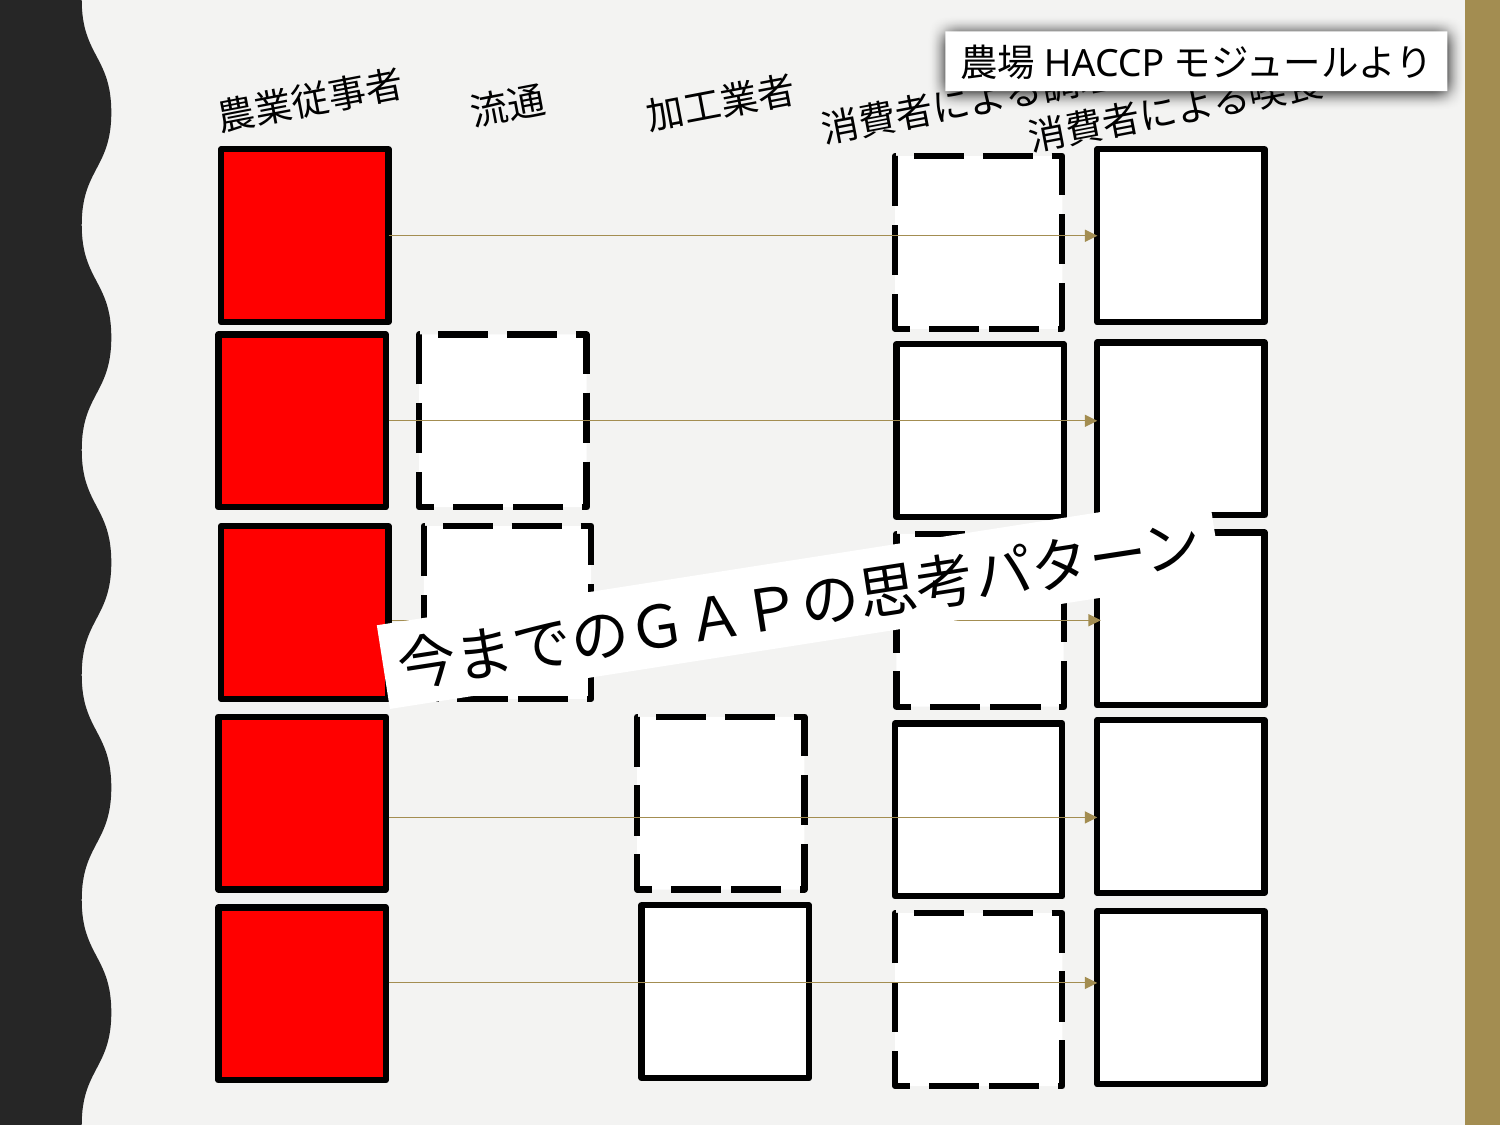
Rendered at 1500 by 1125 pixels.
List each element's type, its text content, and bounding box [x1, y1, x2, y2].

text_box 農場HACCPモジュールより [945, 31, 1448, 92]
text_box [200, 69, 1343, 1086]
